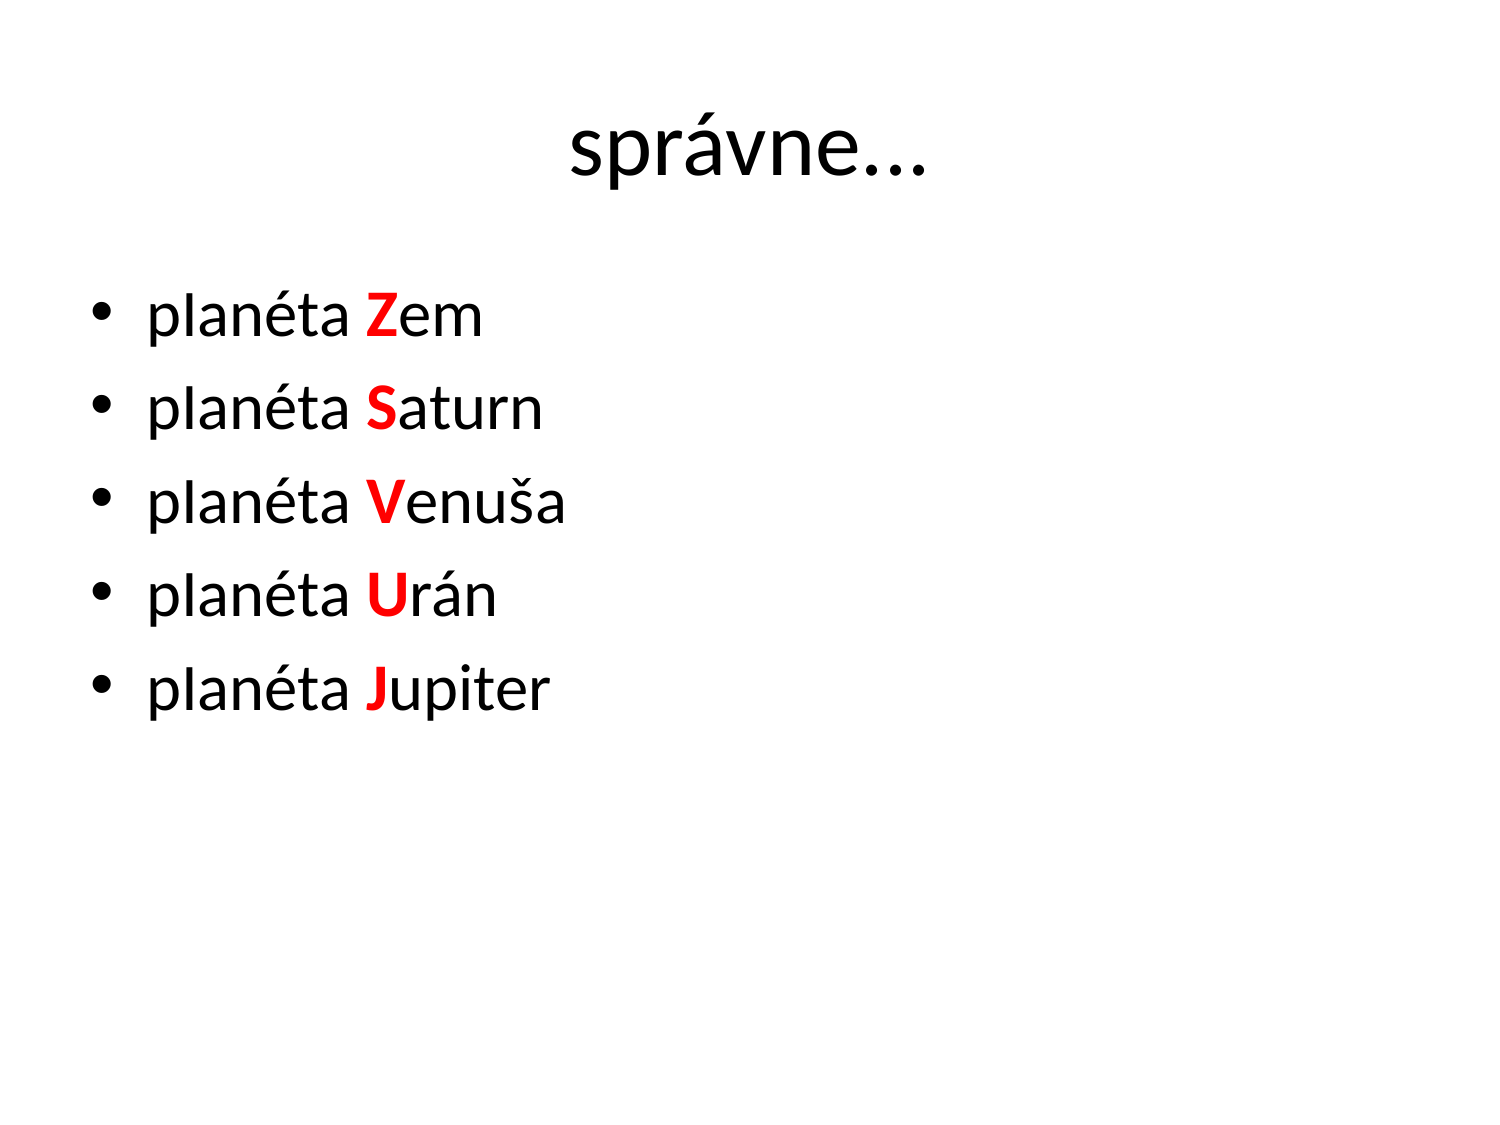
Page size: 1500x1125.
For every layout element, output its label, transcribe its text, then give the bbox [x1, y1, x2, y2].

title správne... [75, 45, 1425, 233]
list pIanéta Zem pIanéta Saturn pIanéta Venuša pIanéta Urán pIanéta Jupiter [75, 262, 1425, 1005]
